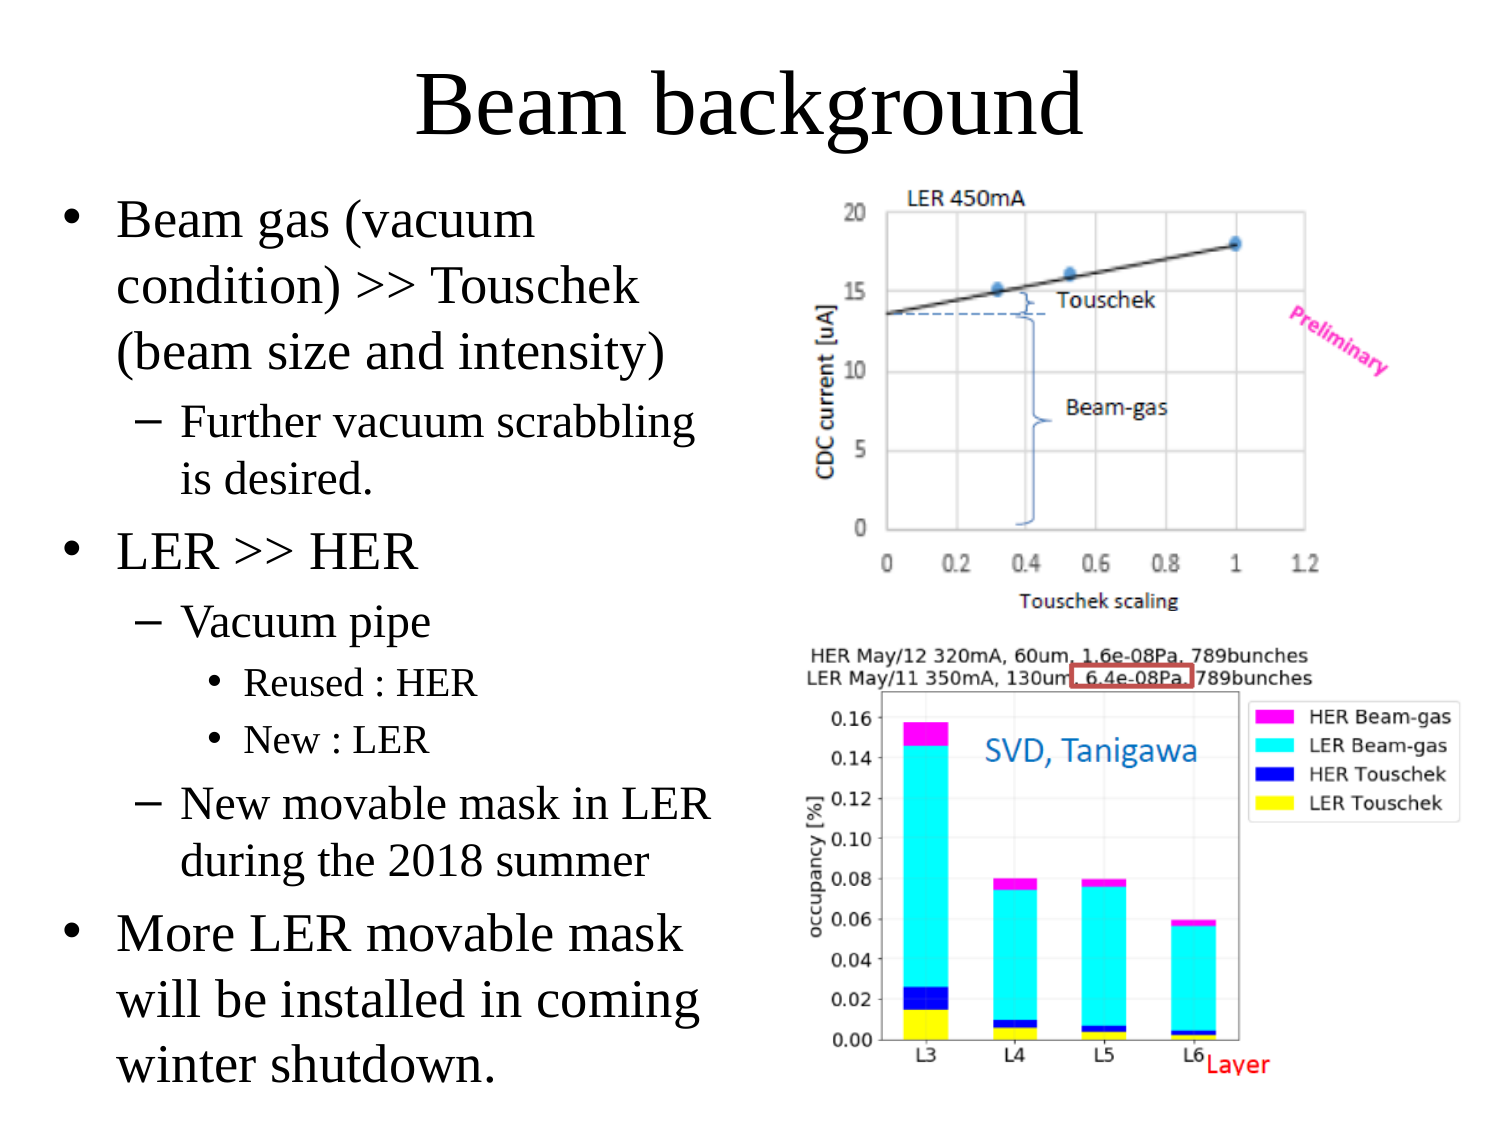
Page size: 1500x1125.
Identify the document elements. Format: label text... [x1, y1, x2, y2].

title Beam background [75, 3, 1425, 192]
list Beam gas (vacuum condition) >> Touschek (beam size and intensity) Further vacuum scrabbling is desired. LER >> HER Vacuum pipe Reused : HER New : LER New movable mask in LER during the 2018 summer More LER movable mask will be installed in coming winter shutdown. [47, 175, 732, 1125]
picture [749, 633, 1488, 1107]
picture [796, 173, 1407, 611]
